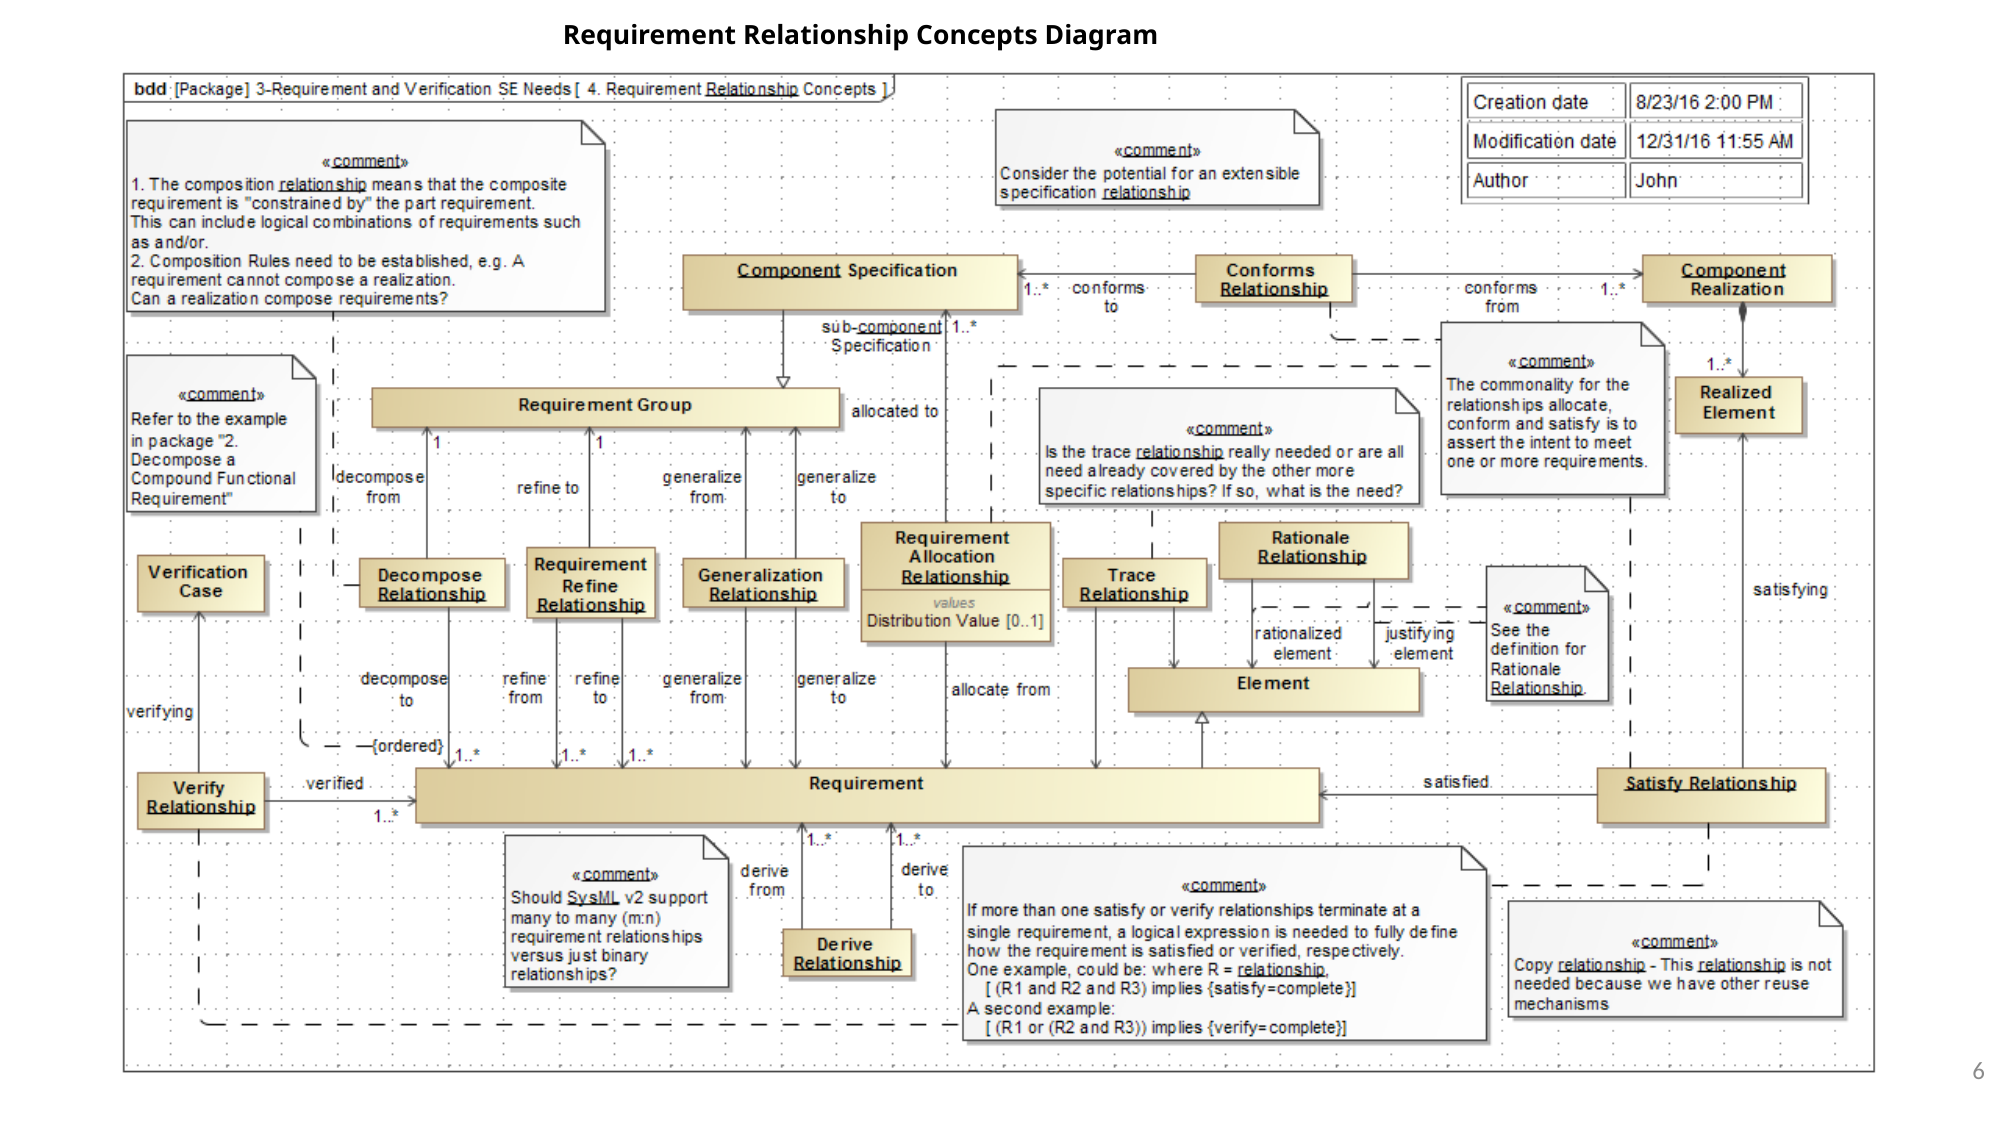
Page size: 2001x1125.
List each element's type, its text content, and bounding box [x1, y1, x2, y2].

title Requirement Relationship Concepts Diagram [547, 13, 1455, 58]
slide_number 6 [1550, 1039, 2000, 1100]
picture [117, 67, 1883, 1082]
